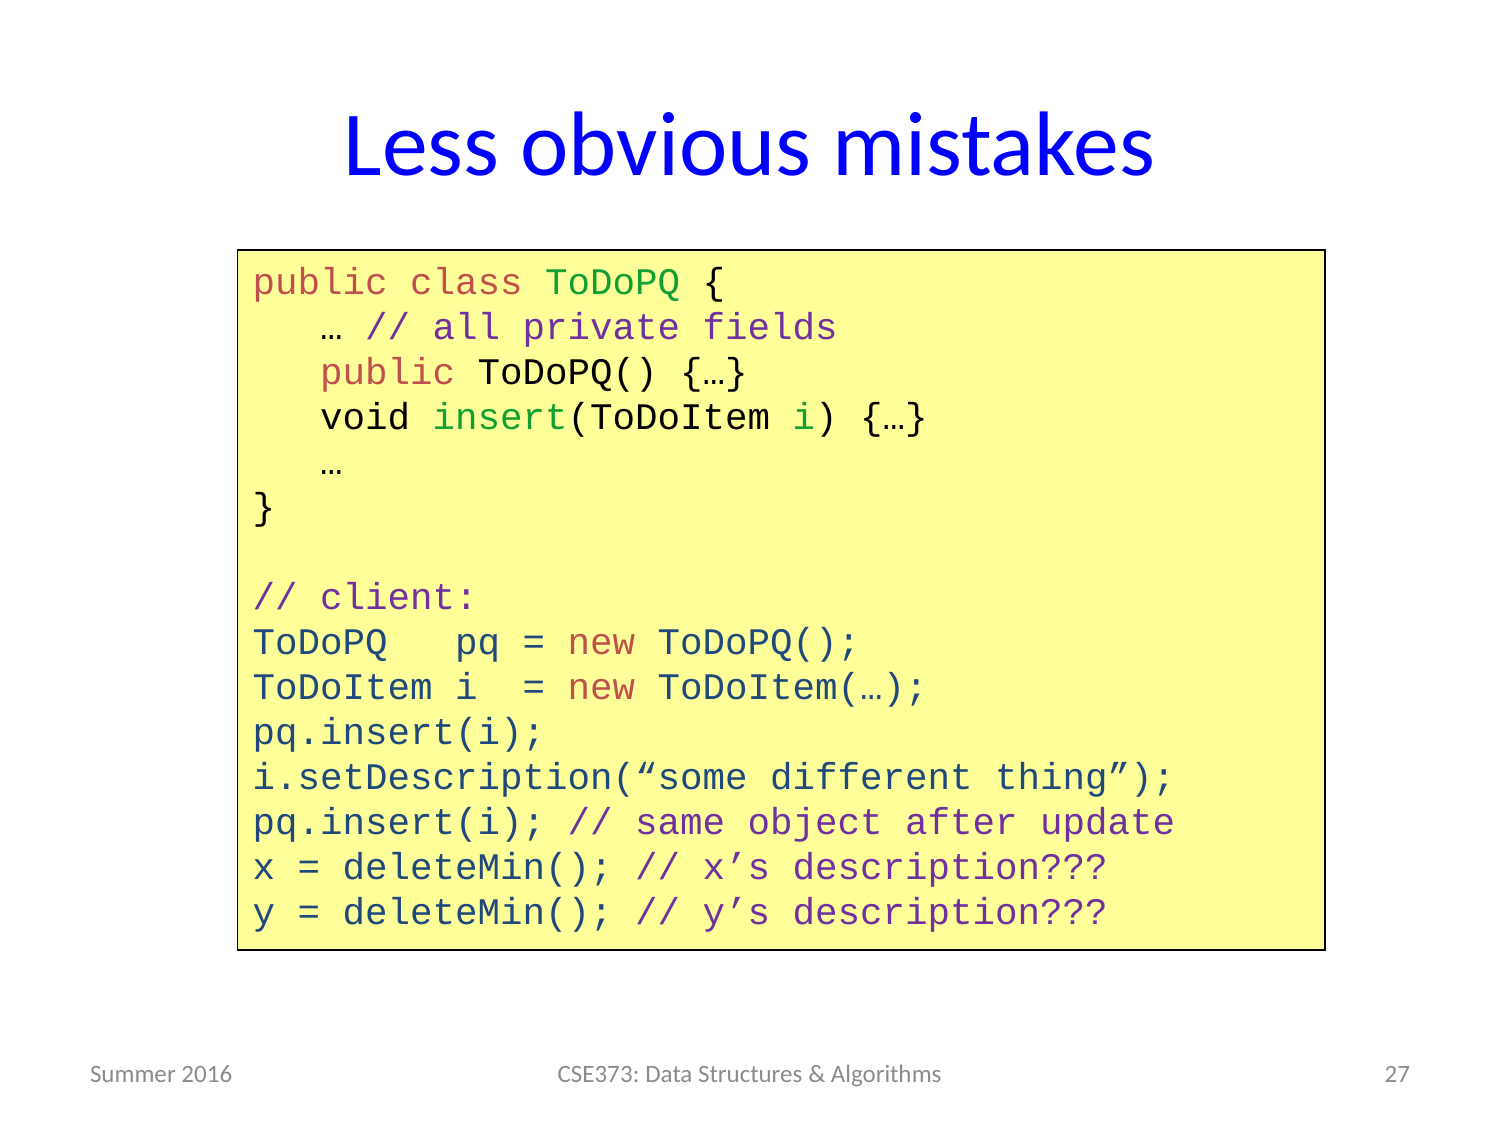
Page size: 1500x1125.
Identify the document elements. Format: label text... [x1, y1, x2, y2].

footer CSE373: Data Structures & Algorithms [512, 1042, 988, 1103]
slide_number 27 [1074, 1042, 1425, 1103]
slide_number Summer 2016 [75, 1042, 425, 1103]
title Less obvious mistakes [75, 45, 1425, 233]
text_box public class ToDoPQ { … // all private fields public ToDoPQ() {…} void insert(ToDoItem i) {…} … } // client: ToDoPQ pq = new ToDoPQ(); ToDoItem i = new ToDoItem(…); pq.insert(i); i.setDescription(“some different thing”); pq.insert(i); // same object after update x = deleteMin(); // x’s description??? y = deleteMin(); // y’s description??? [237, 249, 1325, 950]
